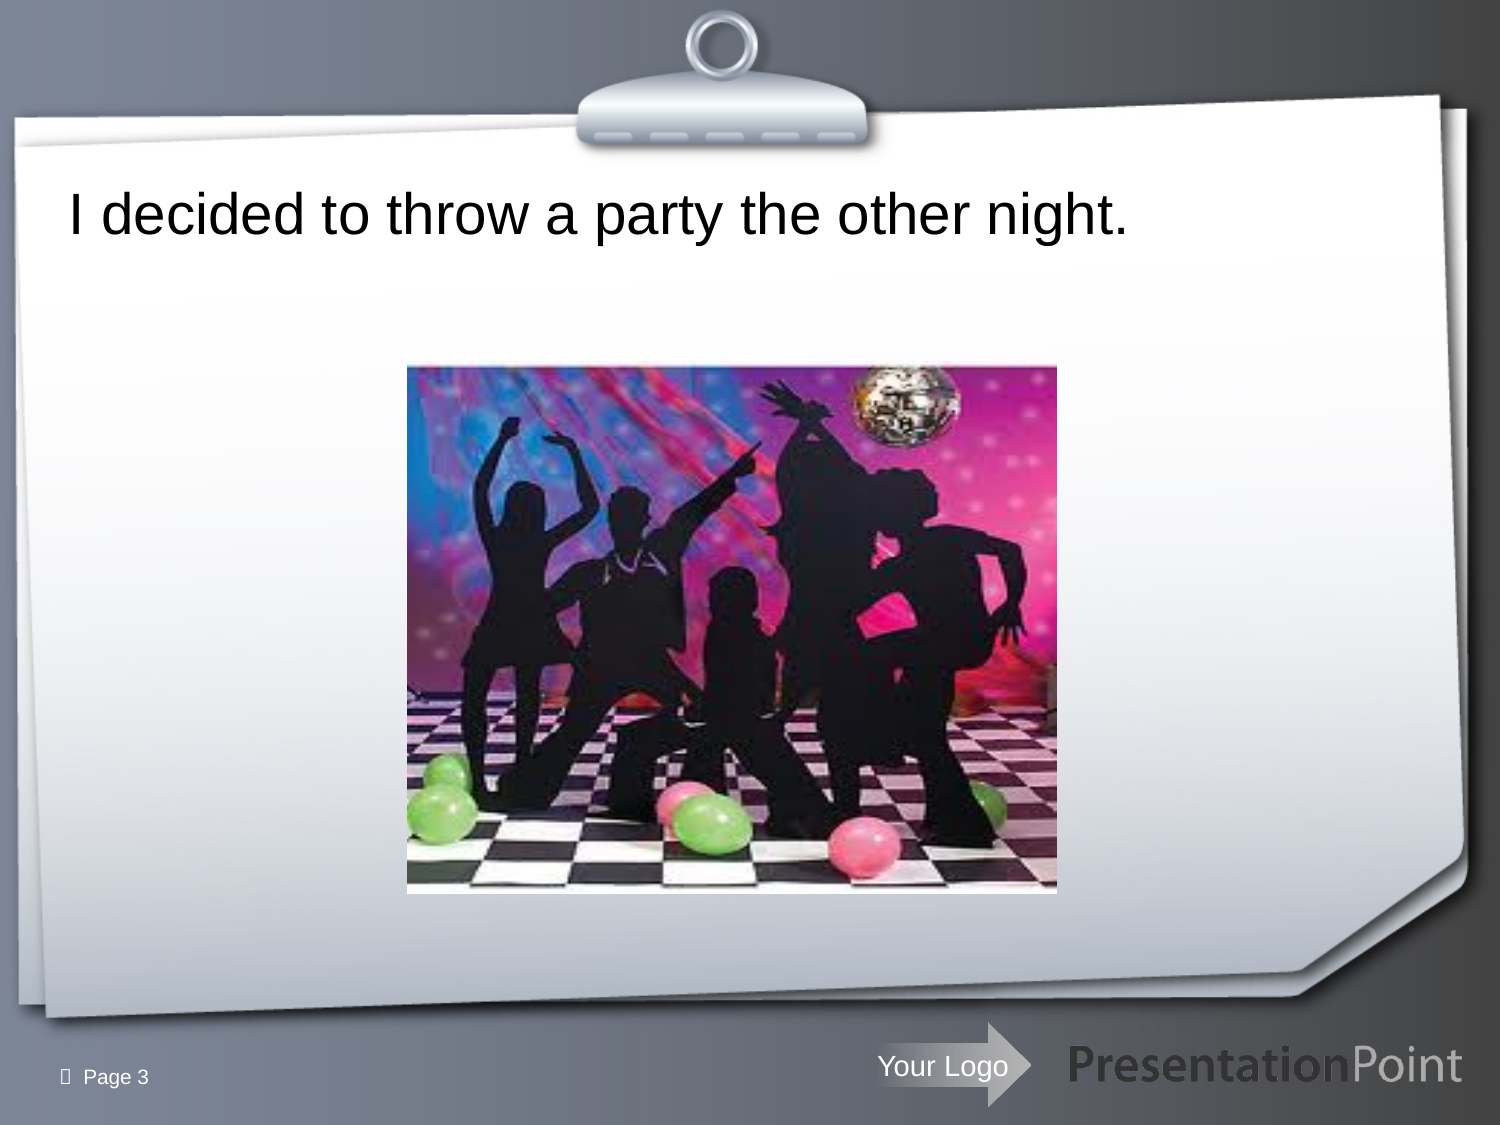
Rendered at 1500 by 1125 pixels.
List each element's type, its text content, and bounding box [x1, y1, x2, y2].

footer  Page 3 [32, 1055, 534, 1097]
title I decided to throw a party the other night. [68, 169, 1411, 268]
picture [0, 0, 1500, 1125]
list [407, 361, 1058, 894]
